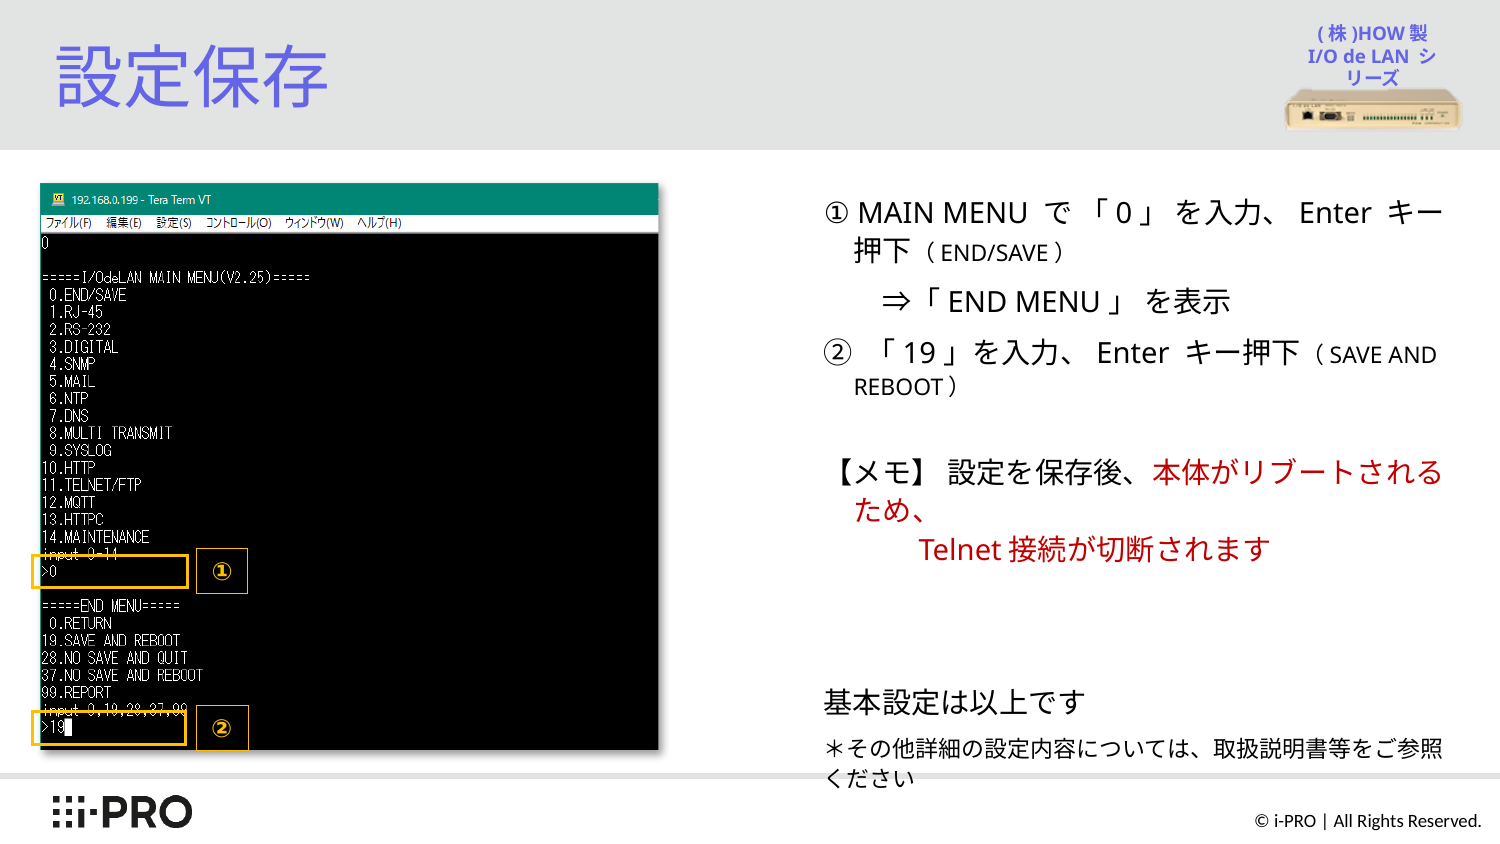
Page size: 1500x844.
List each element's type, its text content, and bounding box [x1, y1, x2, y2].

list ① MAIN MENU で 「0」 を入力、Enter キー押下（END/SAVE） ⇒「END MENU」 を表示 ② 「19」を入力、Enter キー押下（SAVE AND REBOOT） 【メモ】 設定を保存後、本体がリブートされるため、 Telnet接続が切断されます 基本設定は以上です ＊その他詳細の設定内容については、取扱説明書等をご参照ください [809, 183, 1475, 763]
title 設定保存 [40, 16, 1442, 136]
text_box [32, 182, 659, 751]
picture [1276, 75, 1470, 137]
picture [53, 795, 192, 828]
